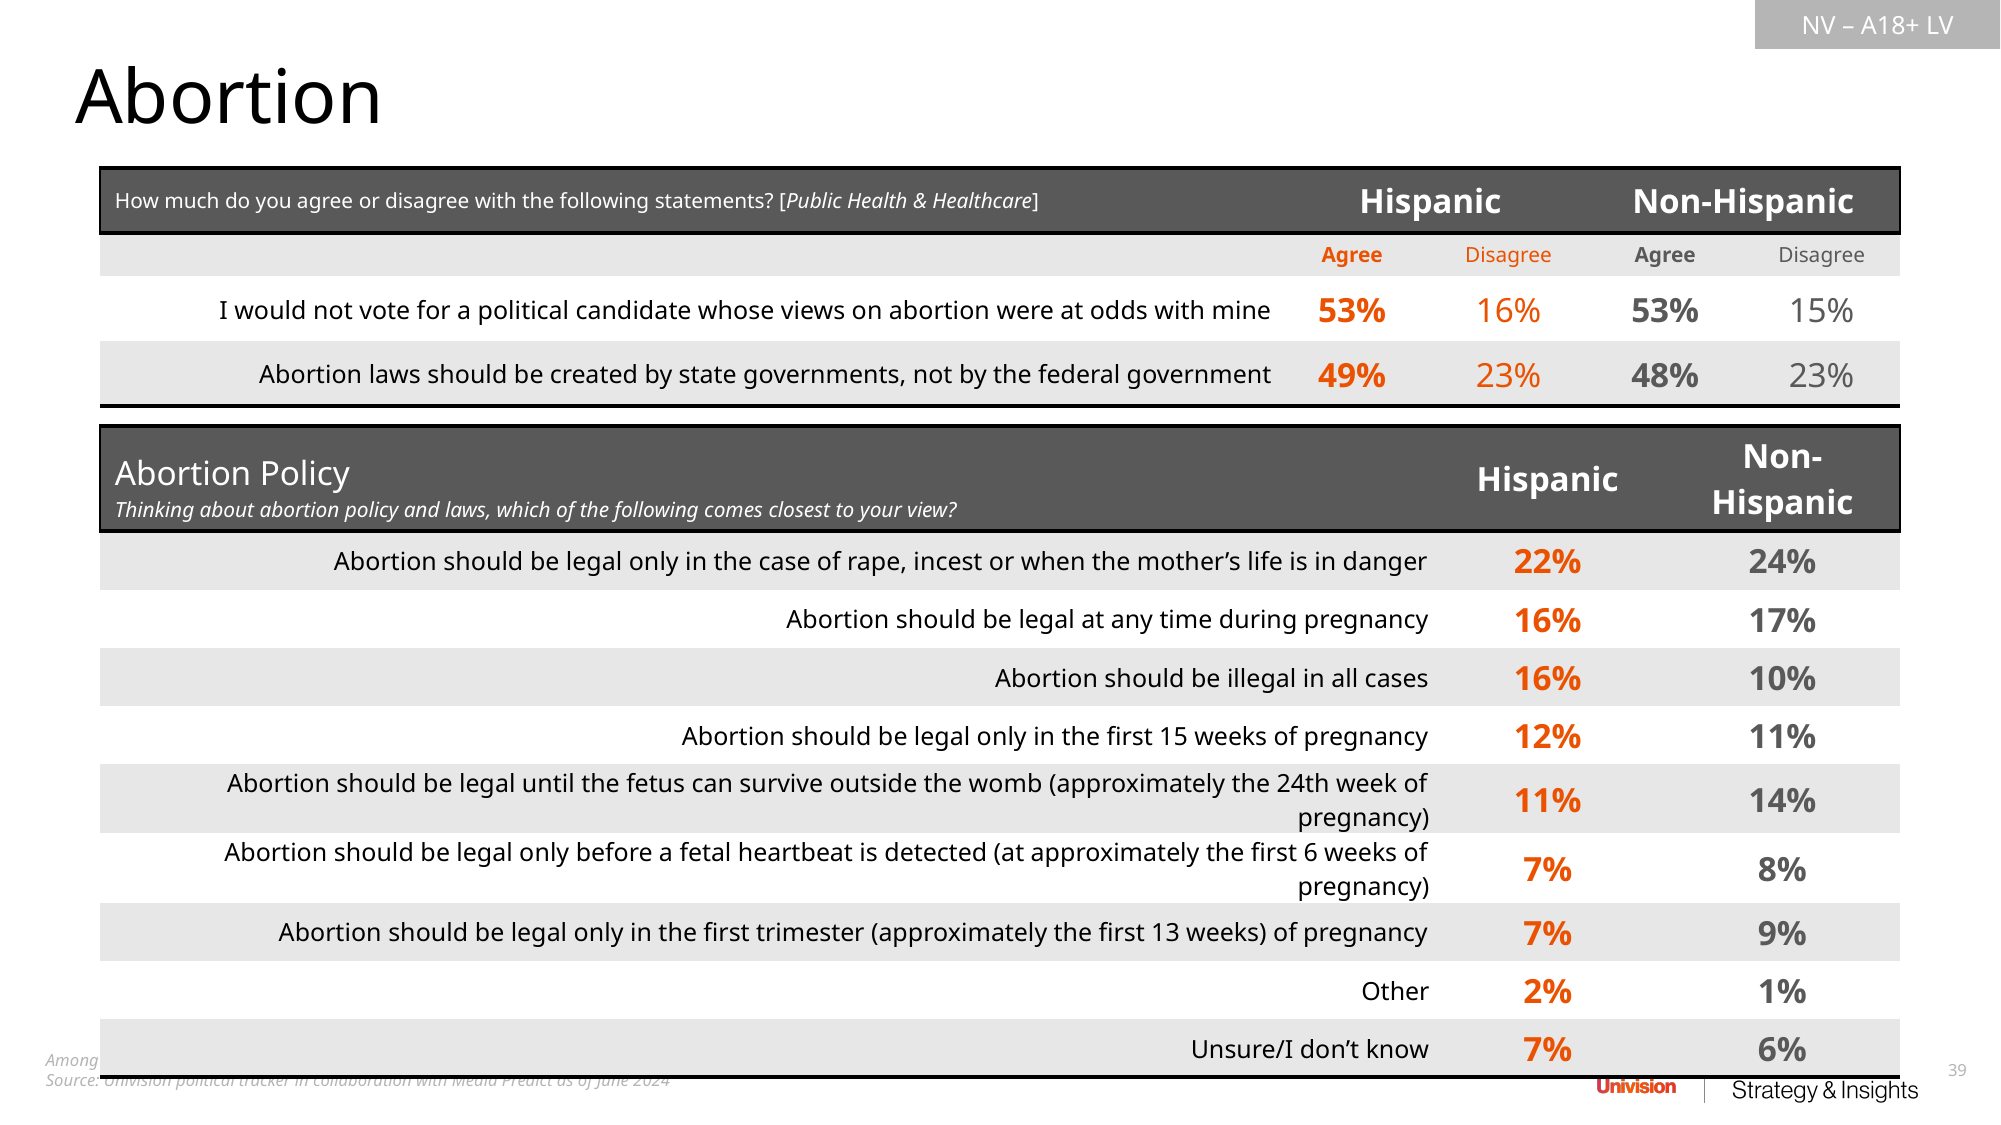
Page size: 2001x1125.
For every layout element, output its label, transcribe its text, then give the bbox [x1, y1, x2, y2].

table_cell 9% [1665, 903, 1900, 961]
table_cell 23% [1430, 341, 1587, 404]
table_cell Agree [1587, 235, 1743, 276]
table_cell Abortion should be legal only before a fetal heartbeat is detected (at approximately the first 6 weeks of pregnancy) [100, 833, 1430, 903]
table_header Non-Hispanic [1587, 170, 1899, 231]
table_cell 11% [1665, 706, 1900, 764]
table_cell 16% [1430, 648, 1665, 706]
table_cell 6% [1665, 1019, 1900, 1075]
table_header How much do you agree or disagree with the following statements? [Public Health & Healthcare] [101, 170, 1274, 231]
table_cell 24% [1665, 533, 1900, 590]
table_cell 22% [1430, 533, 1665, 590]
table_cell I would not vote for a political candidate whose views on abortion were at odds with mine [100, 276, 1274, 341]
table_cell 2% [1430, 961, 1665, 1019]
table_cell Disagree [1430, 235, 1587, 276]
table_cell 12% [1430, 706, 1665, 764]
table_cell 7% [1430, 903, 1665, 961]
list Abortion [75, 48, 1875, 140]
picture [1593, 1053, 1918, 1103]
table_cell Disagree [1743, 235, 1900, 276]
table_cell 14% [1665, 764, 1900, 833]
table_cell 15% [1743, 276, 1900, 341]
table_cell 7% [1430, 1019, 1665, 1075]
table_cell [100, 235, 1274, 276]
table_cell 11% [1430, 764, 1665, 833]
table_cell 1% [1665, 961, 1900, 1019]
table_cell 16% [1430, 276, 1587, 341]
table_cell Abortion should be legal only in the first trimester (approximately the first 13 weeks) of pregnancy [100, 903, 1430, 961]
table_header Non-Hispanic [1665, 428, 1899, 529]
table_cell Abortion should be legal until the fetus can survive outside the womb (approximately the 24th week of pregnancy) [100, 764, 1430, 833]
table_cell Abortion should be legal only in the first 15 weeks of pregnancy [100, 706, 1430, 764]
table_cell 53% [1274, 276, 1430, 341]
table_cell 49% [1274, 341, 1430, 404]
table_cell 53% [1587, 276, 1743, 341]
table_cell Other [100, 961, 1430, 1019]
table_header Hispanic [1430, 428, 1665, 529]
table_cell Abortion should be illegal in all cases [100, 648, 1430, 706]
table_cell 48% [1587, 341, 1743, 404]
table_cell 17% [1665, 590, 1900, 648]
table_cell Agree [1274, 235, 1430, 276]
table_cell 23% [1743, 341, 1900, 404]
table_cell Abortion laws should be created by state governments, not by the federal government [100, 341, 1274, 404]
table_cell Abortion should be legal only in the case of rape, incest or when the mother’s life is in danger [100, 533, 1430, 590]
table_cell Unsure/I don’t know [100, 1019, 1430, 1075]
table_cell 7% [1430, 833, 1665, 903]
table_cell 8% [1665, 833, 1900, 903]
table_cell Abortion should be legal at any time during pregnancy [100, 590, 1430, 648]
table_header Hispanic [1274, 170, 1587, 231]
table_header Abortion Policy Thinking about abortion policy and laws, which of the following comes closest to your view? [101, 428, 1430, 529]
table_cell 10% [1665, 648, 1900, 706]
table_cell 16% [1430, 590, 1665, 648]
